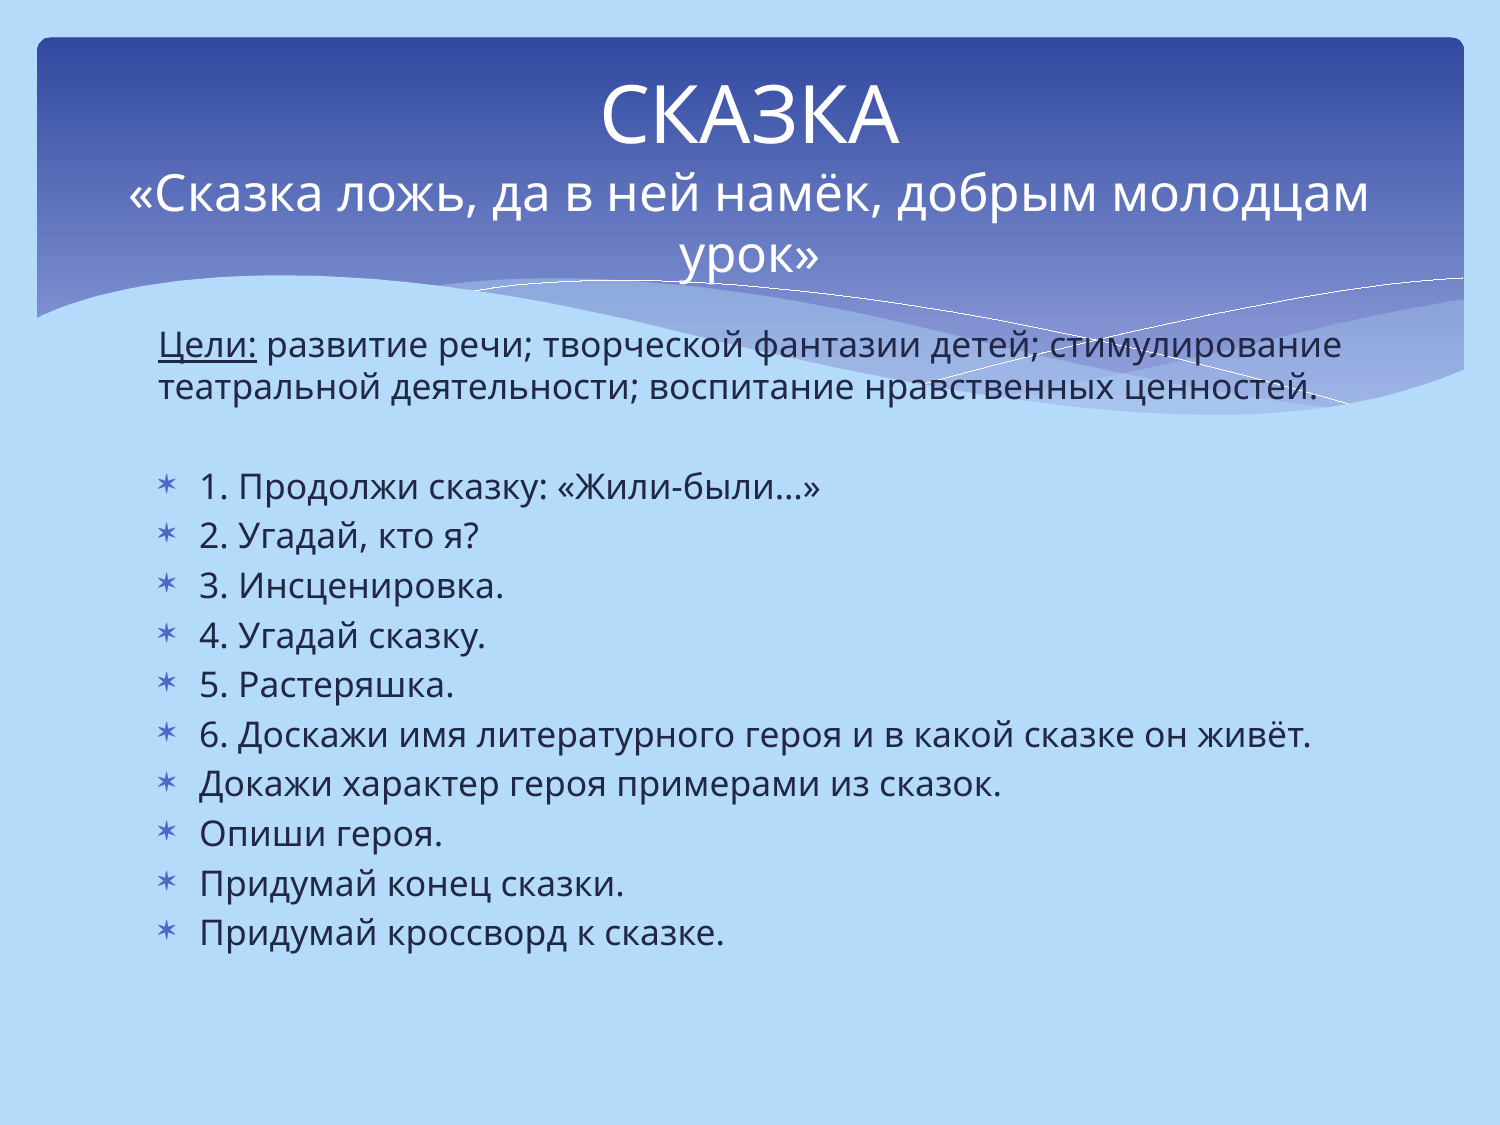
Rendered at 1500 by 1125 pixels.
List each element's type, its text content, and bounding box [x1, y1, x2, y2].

list Цели: развитие речи; творческой фантазии детей; стимулирование театральной деятельности; воспитание нравственных ценностей. 1. Продолжи сказку: «Жили-были…» 2. Угадай, кто я? 3. Инсценировка. 4. Угадай сказку. 5. Растеряшка. 6. Доскажи имя литературного героя и в какой сказке он живёт. Докажи характер героя примерами из сказок. Опиши героя. Придумай конец сказки. Придумай кроссворд к сказке. [143, 314, 1359, 1005]
title СКАЗКА «Сказка ложь, да в ней намёк, добрым молодцам урок» [75, 55, 1425, 291]
